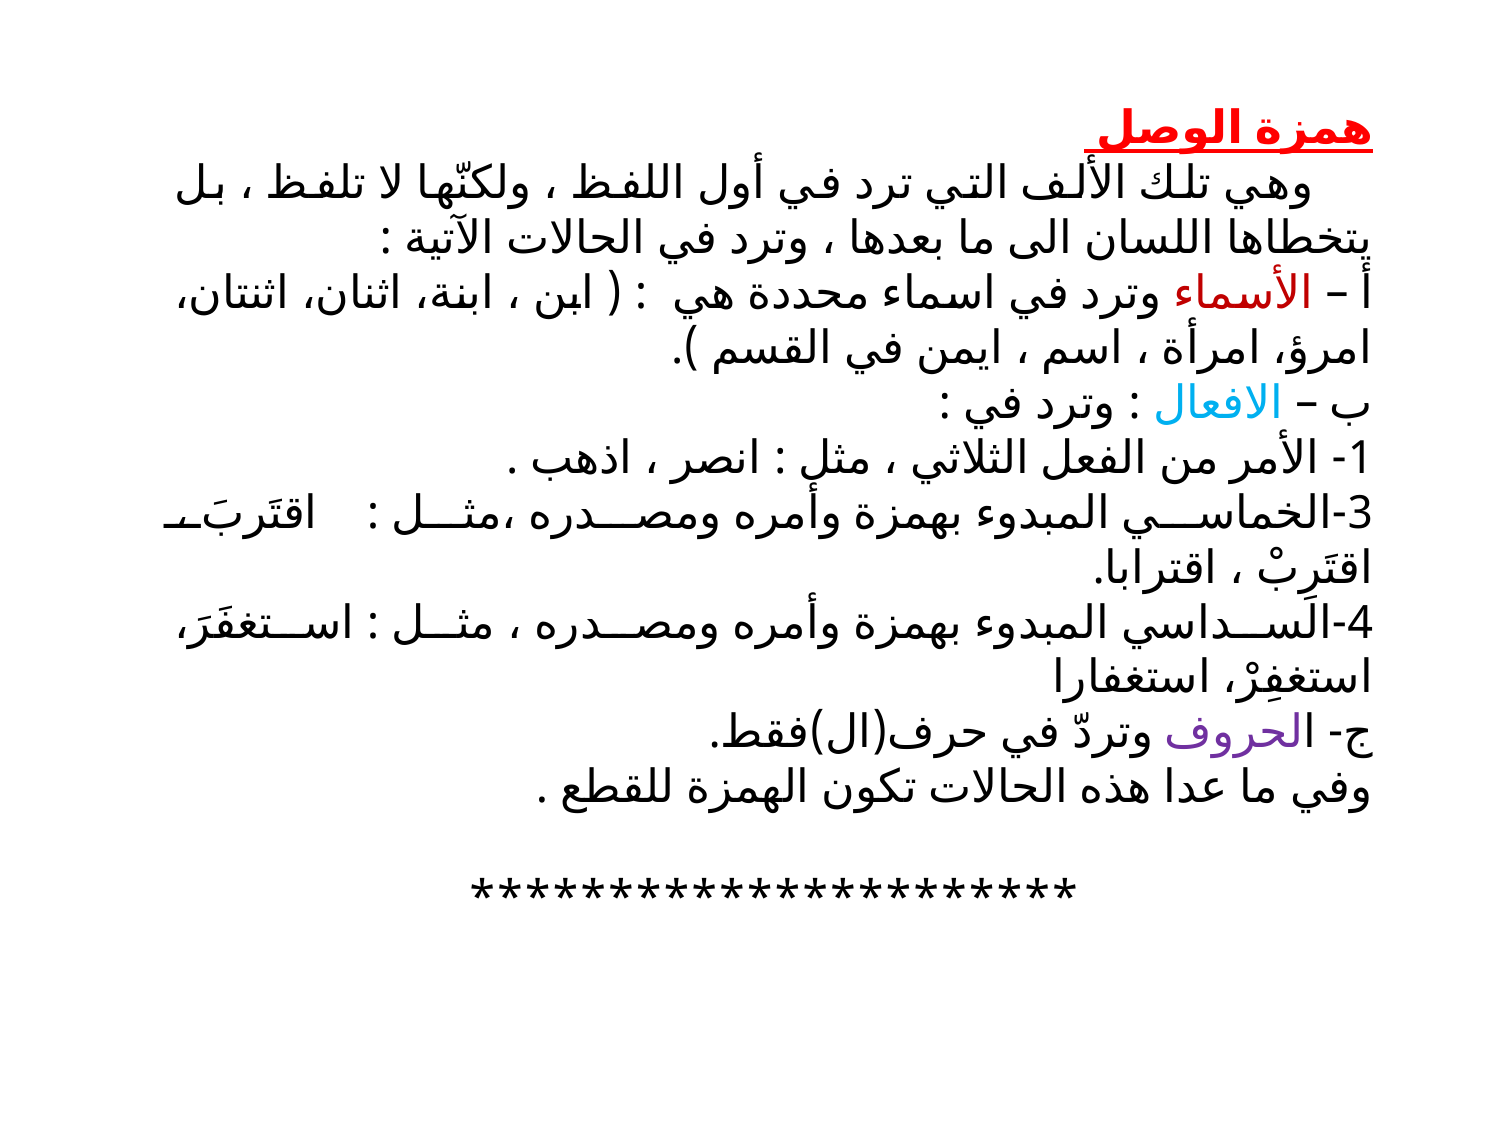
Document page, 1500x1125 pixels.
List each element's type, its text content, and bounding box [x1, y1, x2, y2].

text_box همزة الوصل وهي تلك الألف التي ترد في أول اللفظ ، ولكنّها لا تلفظ ، بل يتخطاها اللسان الى ما بعدها ، وترد في الحالات الآتية : أ – الأسماء وترد في اسماء محددة هي : ( ابن ، ابنة، اثنان، اثنتان، امرؤ، امرأة ، اسم ، ايمن في القسم ). ب – الافعال : وترد في : 1- الأمر من الفعل الثلاثي ، مثل : انصر ، اذهب . 3-الخماسي المبدوء بهمزة وأمره ومصدره ،مثل : اقتَربَ ، اقتَرِبْ ، اقترابا. 4-السداسي المبدوء بهمزة وأمره ومصدره ، مثل : استغفَرَ، استغفِرْ، استغفارا ج- الحروف وتردّ في حرف(ال)فقط. وفي ما عدا هذه الحالات تكون الهمزة للقطع . ********************** [159, 90, 1388, 930]
